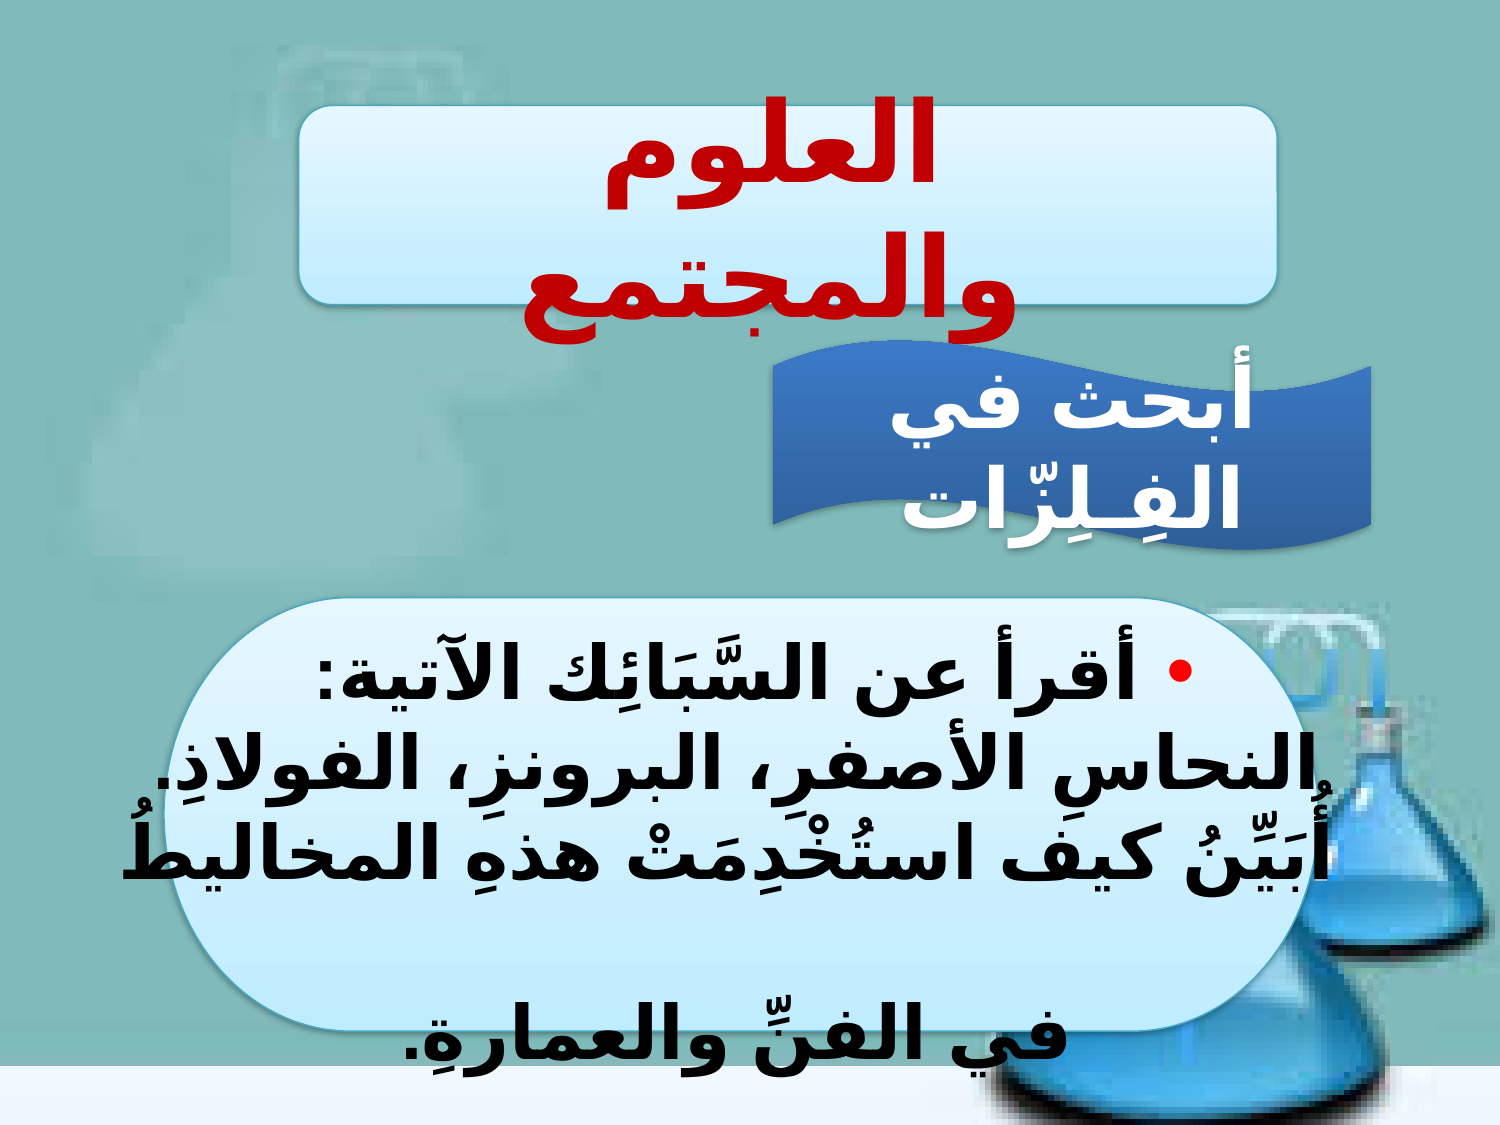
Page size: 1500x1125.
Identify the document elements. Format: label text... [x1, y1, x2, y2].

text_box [298, 105, 1278, 305]
text_box أقرأ عن السَّبَائِك الآتية: النحاسِ الأصفرِ، البرونزِ، الفولاذِ. أُبَيِّنُ كيف استُخْدِمَتْ هذهِ المخاليطُ في الفنِّ والعمارةِ. [93, 617, 1395, 1083]
text_box أبحث في الفِـلِزّات [773, 340, 1372, 550]
text_box [271, 596, 1211, 617]
picture [0, 0, 1500, 1125]
